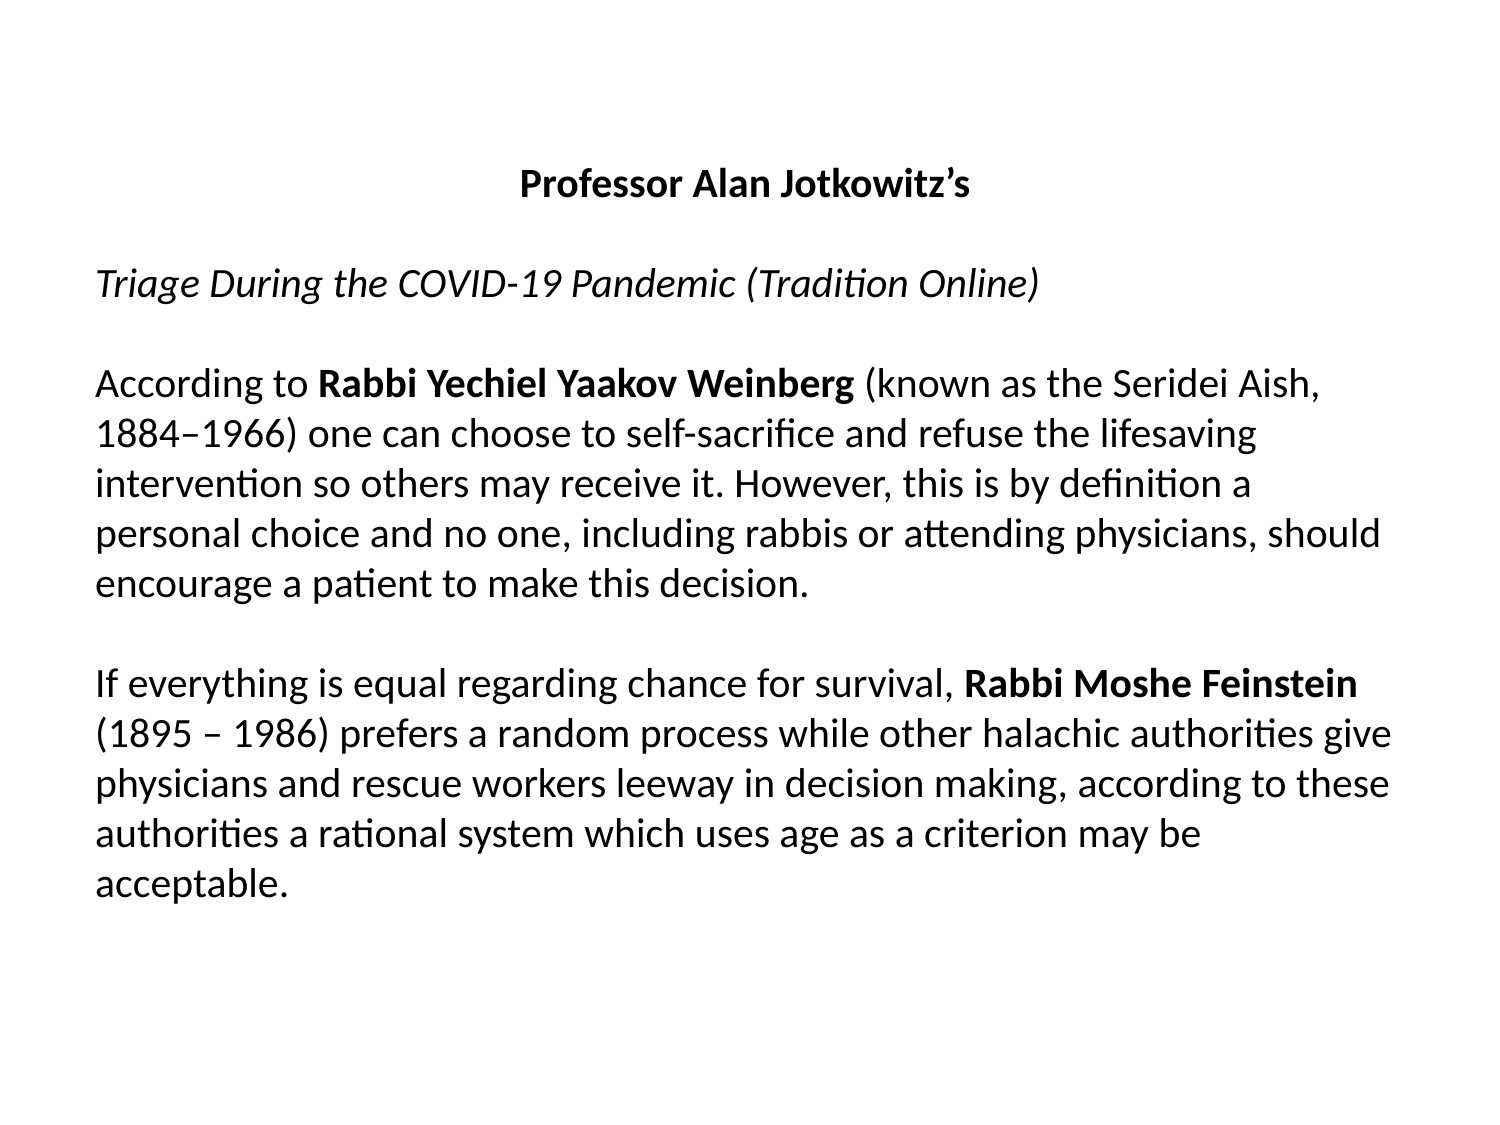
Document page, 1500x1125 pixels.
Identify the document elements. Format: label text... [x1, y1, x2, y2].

text_box Professor Alan Jotkowitz’s Triage During the COVID-19 Pandemic (Tradition Online) According to Rabbi Yechiel Yaakov Weinberg (known as the Seridei Aish, 1884–1966) one can choose to self-sacrifice and refuse the lifesaving intervention so others may receive it. However, this is by definition a personal choice and no one, including rabbis or attending physicians, should encourage a patient to make this decision. If everything is equal regarding chance for survival, Rabbi Moshe Feinstein (1895 – 1986) prefers a random process while other halachic authorities give physicians and rescue workers leeway in decision making, according to these authorities a rational system which uses age as a criterion may be acceptable. [80, 148, 1420, 1014]
